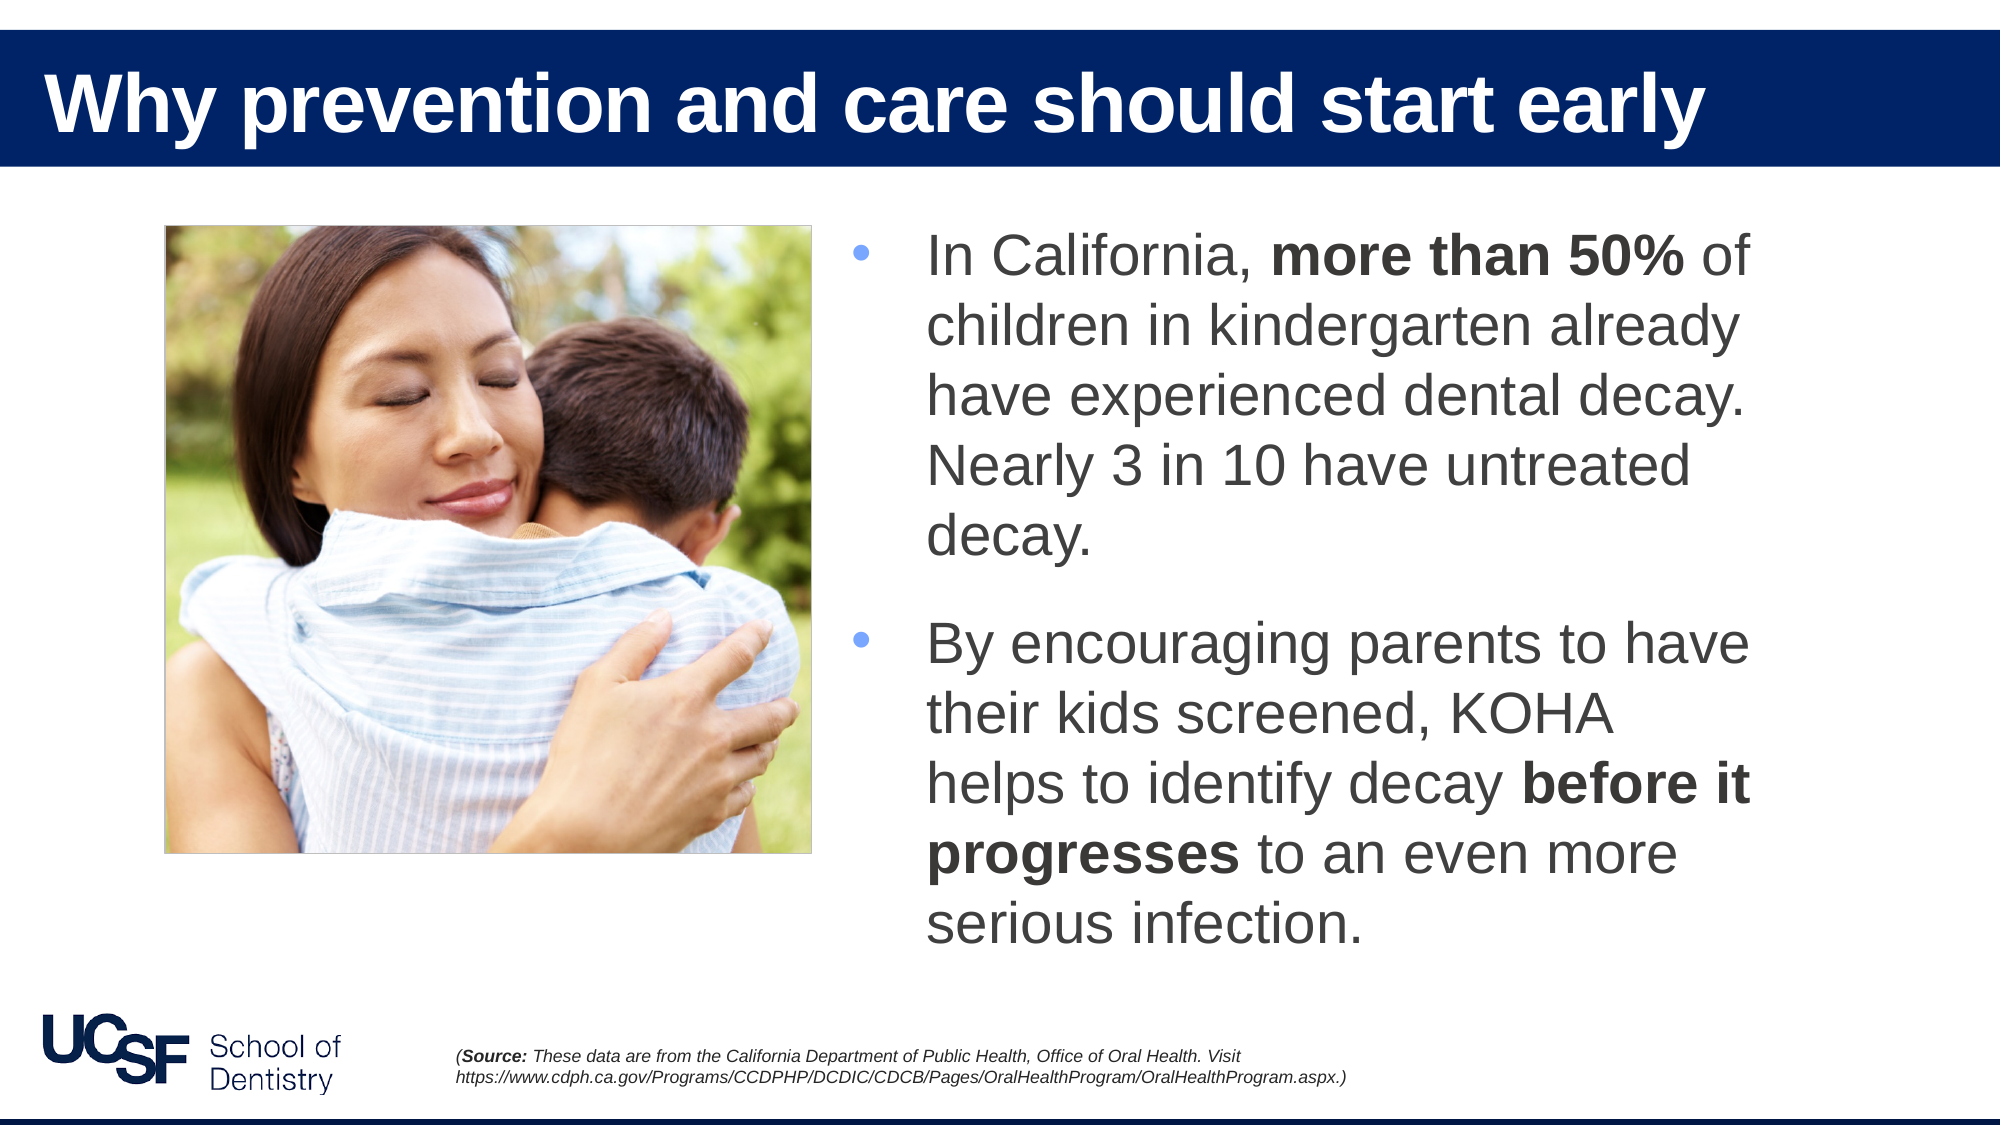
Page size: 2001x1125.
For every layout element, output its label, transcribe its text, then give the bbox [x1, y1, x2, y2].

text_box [0, 29, 2000, 167]
picture [165, 226, 812, 853]
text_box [0, 1011, 2000, 1125]
text_box In California, more than 50% of children in kindergarten already have experienced dental decay. Nearly 3 in 10 have untreated decay. By encouraging parents to have their kids screened, KOHA helps to identify decay before it progresses to an even more serious infection. [836, 210, 1781, 963]
